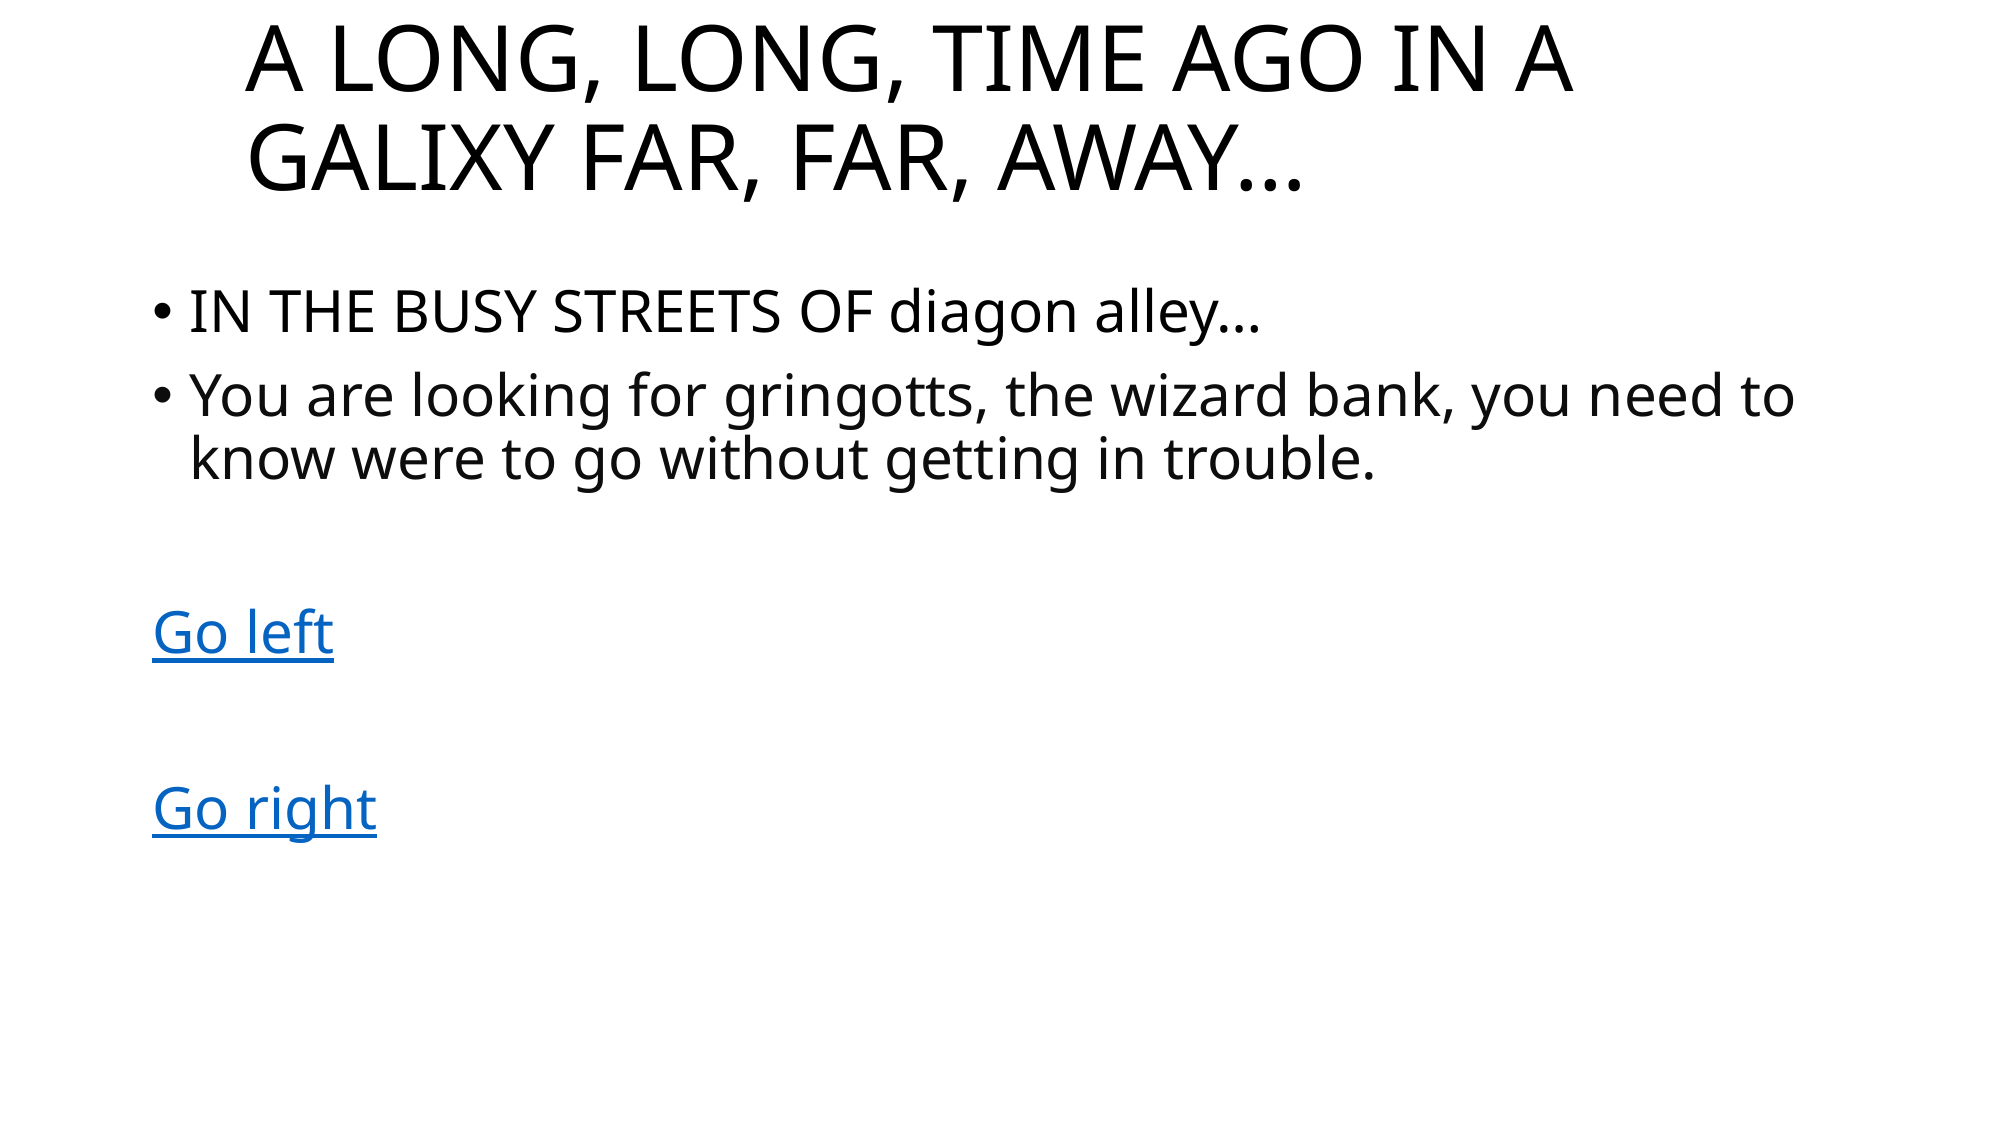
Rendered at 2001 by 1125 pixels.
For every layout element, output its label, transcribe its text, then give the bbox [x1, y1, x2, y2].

list IN THE BUSY STREETS OF diagon alley… You are looking for gringotts, the wizard bank, you need to know were to go without getting in trouble. Go left Go right [137, 184, 1863, 1014]
title A LONG, LONG, TIME AGO IN A GALIXY FAR, FAR, AWAY… [230, 0, 1770, 184]
